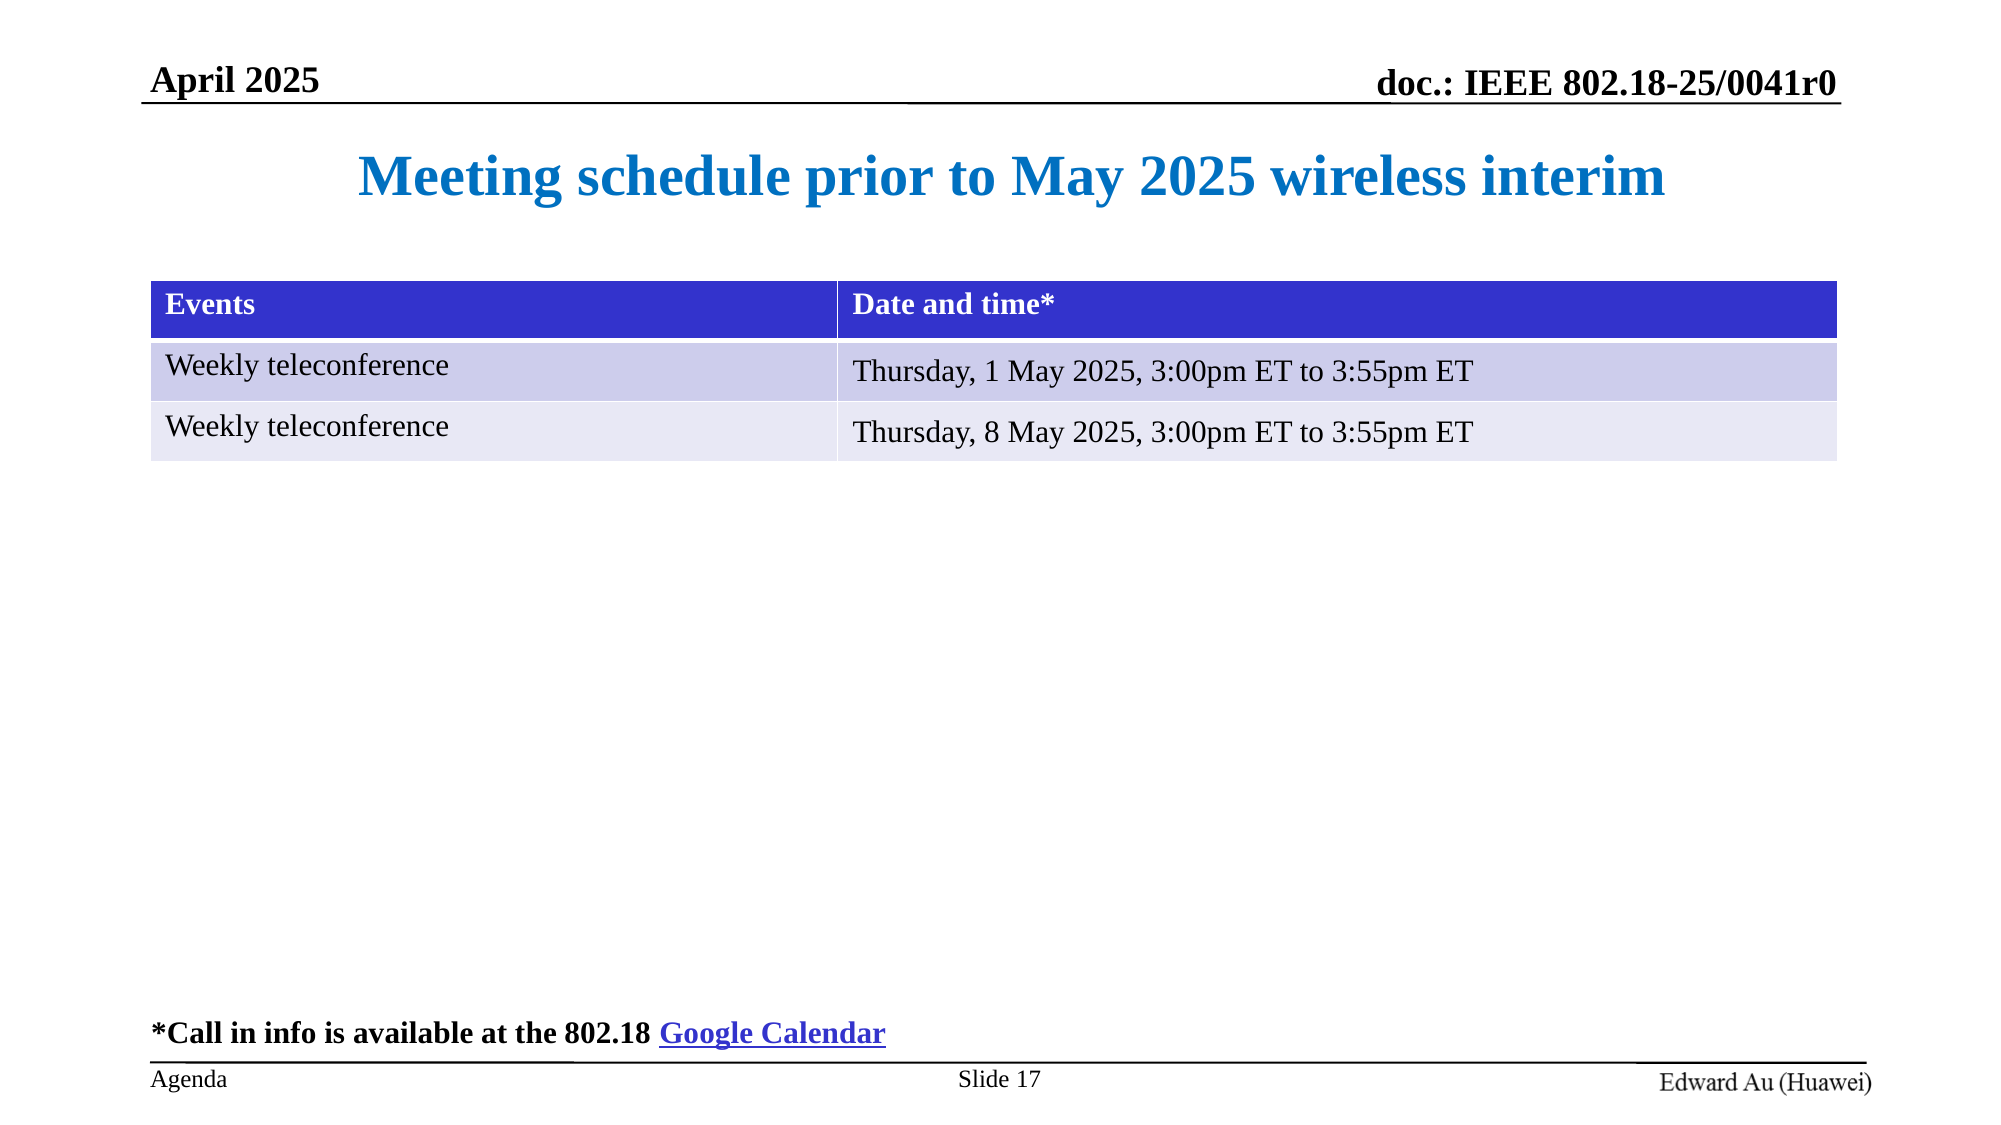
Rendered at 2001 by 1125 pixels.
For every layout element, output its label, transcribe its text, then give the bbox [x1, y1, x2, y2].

table_cell Weekly teleconference [151, 343, 837, 401]
table_header Date and time* [838, 281, 1837, 338]
picture [1174, 1058, 1887, 1113]
slide_number Slide 17 [933, 1061, 1067, 1123]
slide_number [149, 54, 651, 101]
table_cell Thursday, 8 May 2025, 3:00pm ET to 3:55pm ET [838, 402, 1837, 461]
title Meeting schedule prior to May 2025 wireless interim [162, 99, 1864, 246]
table_cell Thursday, 1 May 2025, 3:00pm ET to 3:55pm ET [838, 343, 1837, 401]
text_box *Call in info is available at the 802.18 Google Calendar [136, 1005, 1863, 1058]
table_cell Weekly teleconference [151, 402, 837, 461]
table_header Events [151, 281, 837, 338]
